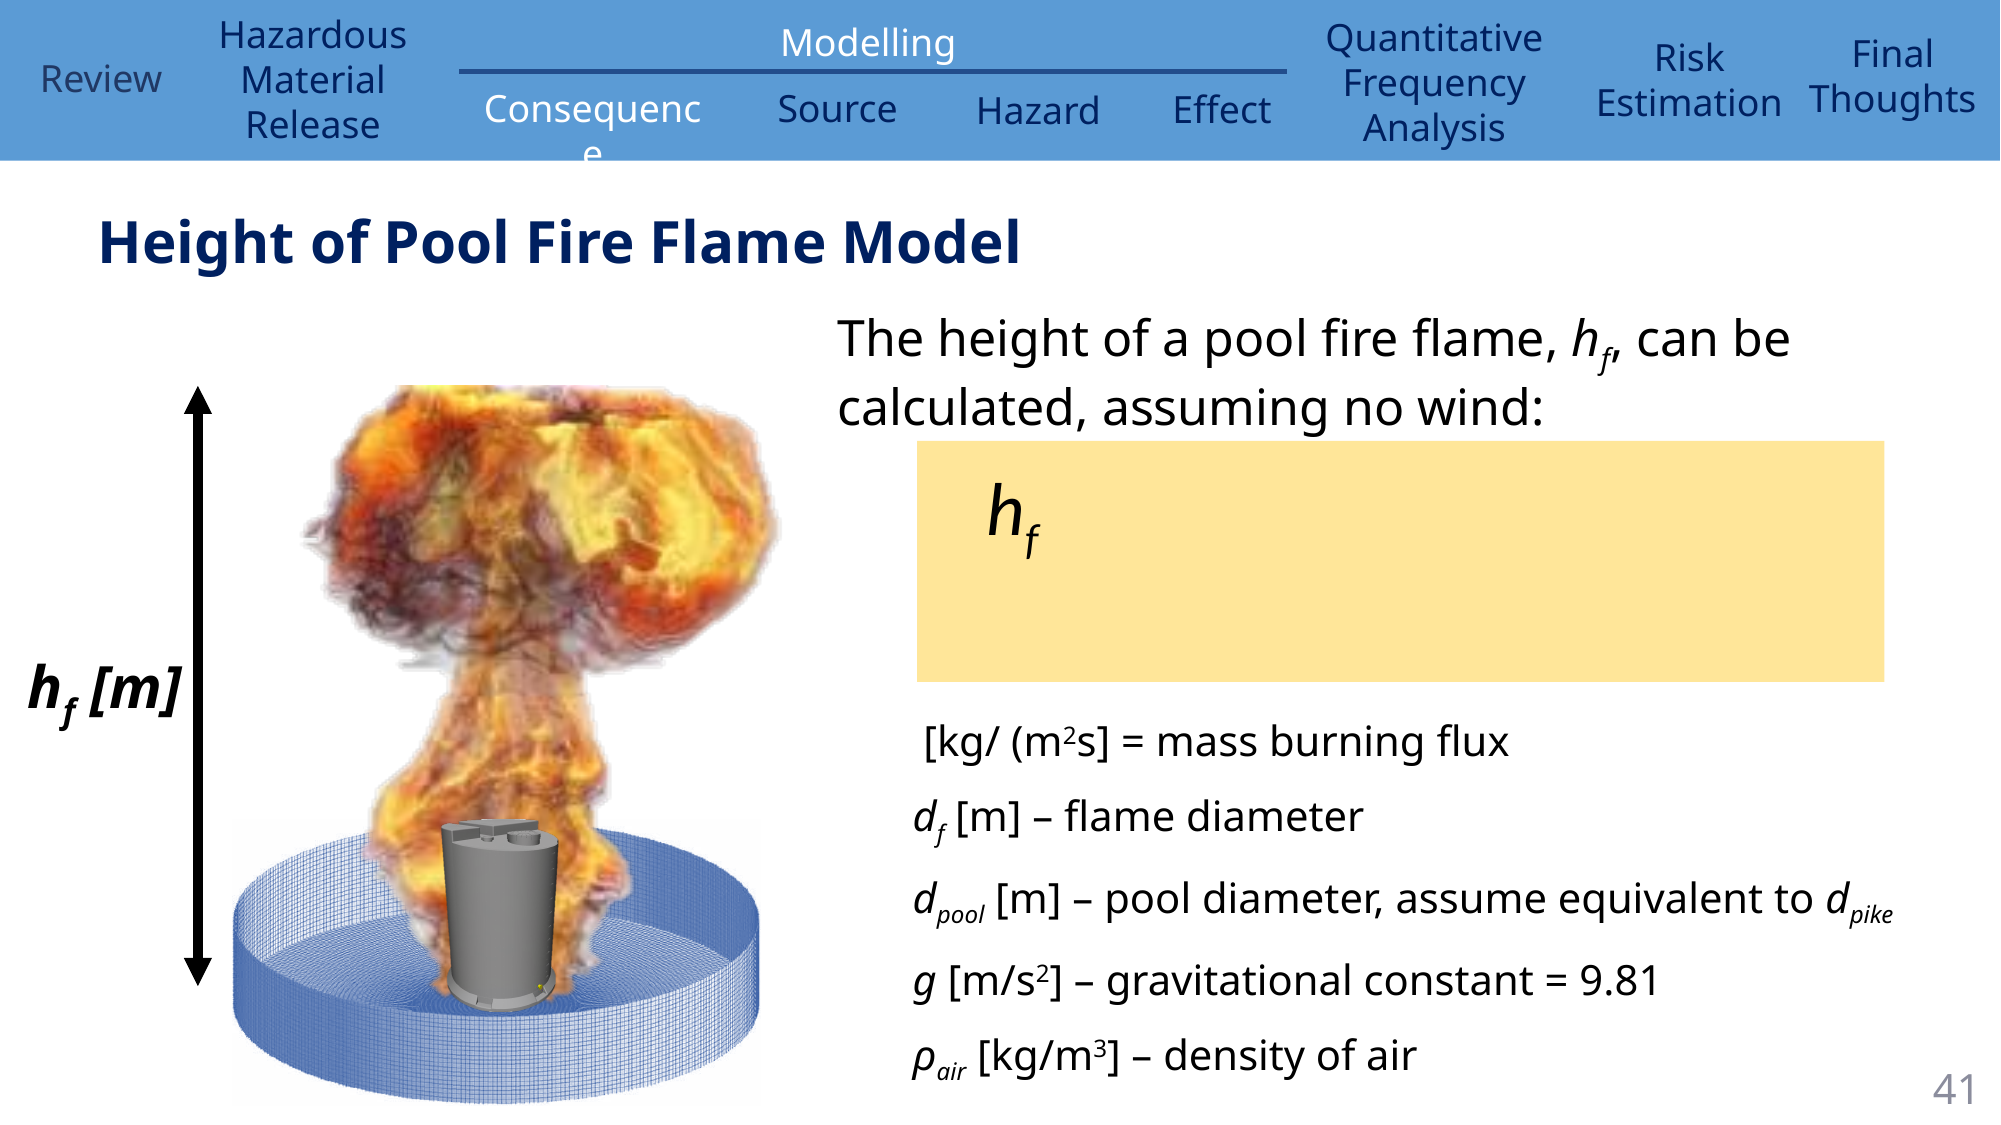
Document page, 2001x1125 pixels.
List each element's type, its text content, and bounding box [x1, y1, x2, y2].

picture [169, 385, 823, 1115]
slide_number 41 [1529, 1061, 1996, 1122]
text_box hf [m] [8, 642, 169, 738]
text_box Height of Pool Fire Flame Model [82, 197, 1923, 287]
text_box [916, 440, 1885, 683]
